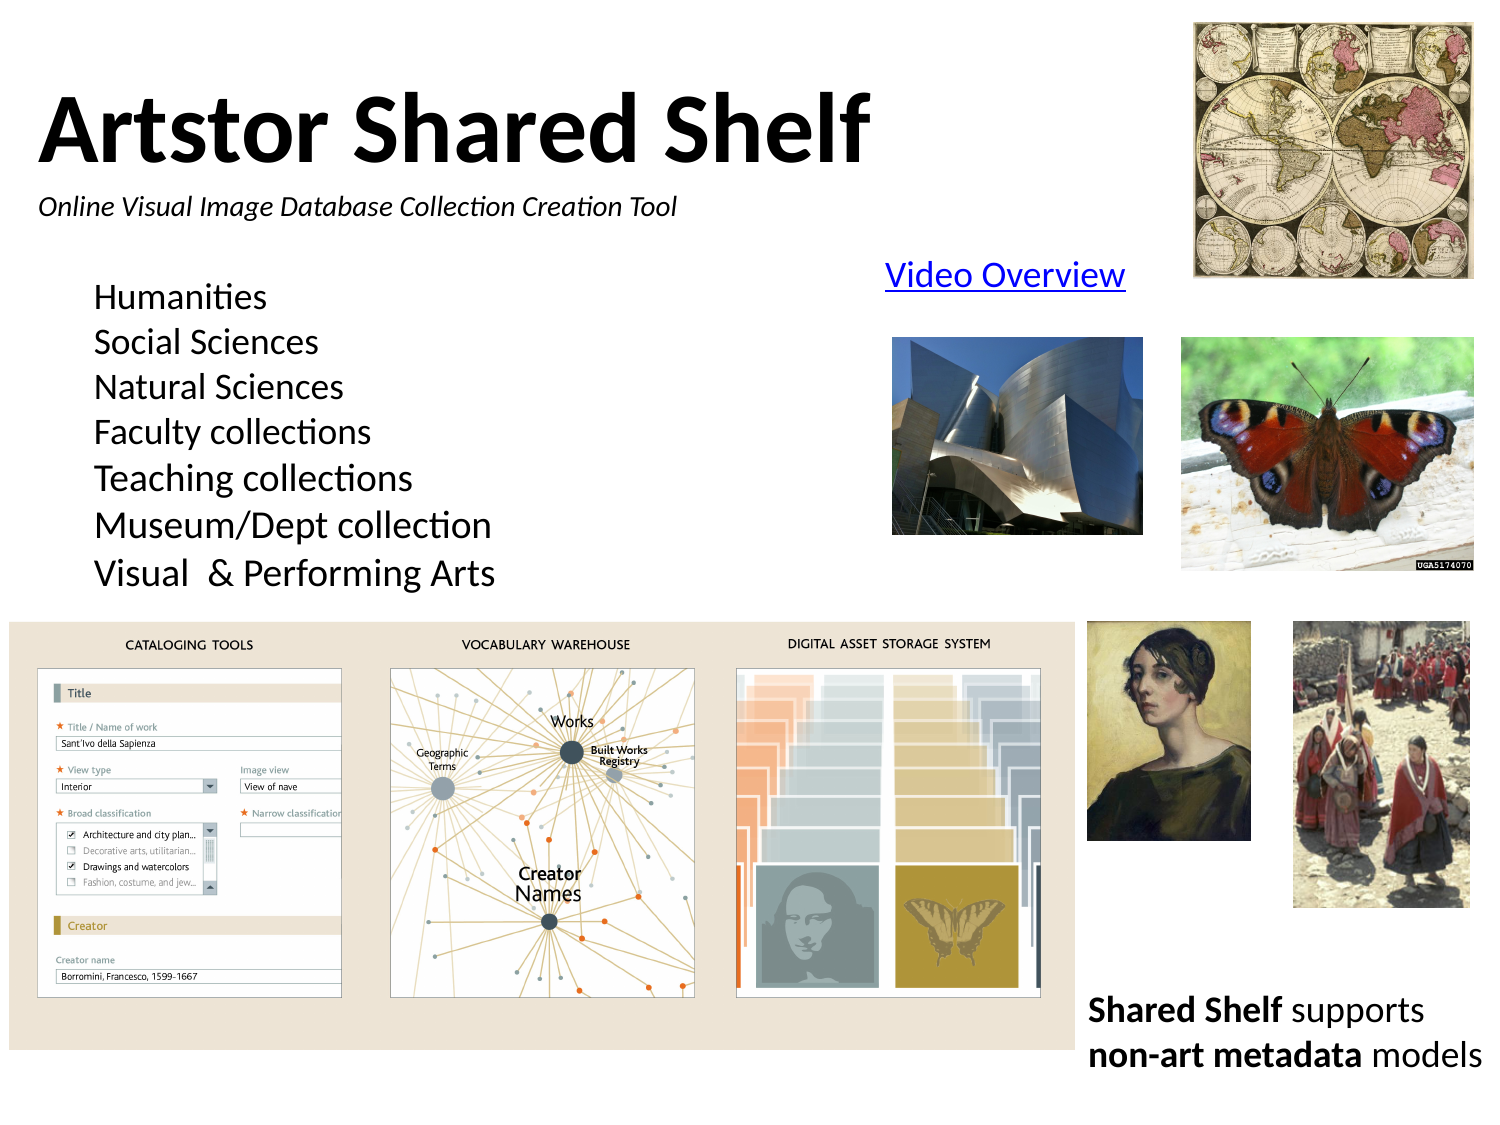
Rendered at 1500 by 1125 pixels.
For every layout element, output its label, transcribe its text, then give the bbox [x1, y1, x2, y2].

picture [1180, 337, 1475, 571]
picture [1193, 22, 1475, 280]
picture [8, 621, 1076, 1051]
picture [1293, 620, 1470, 909]
text_box Video Overview [870, 242, 1141, 303]
picture [892, 337, 1143, 536]
text_box Humanities Social Sciences Natural Sciences Faculty collections Teaching collections Museum/Dept collection Visual & Performing Arts [80, 205, 711, 601]
text_box Shared Shelf supports non-art metadata models [1074, 978, 1500, 1083]
text_box Artstor Shared Shelf Online Visual Image Database Collection Creation Tool [24, 37, 1188, 196]
picture [1086, 621, 1251, 841]
